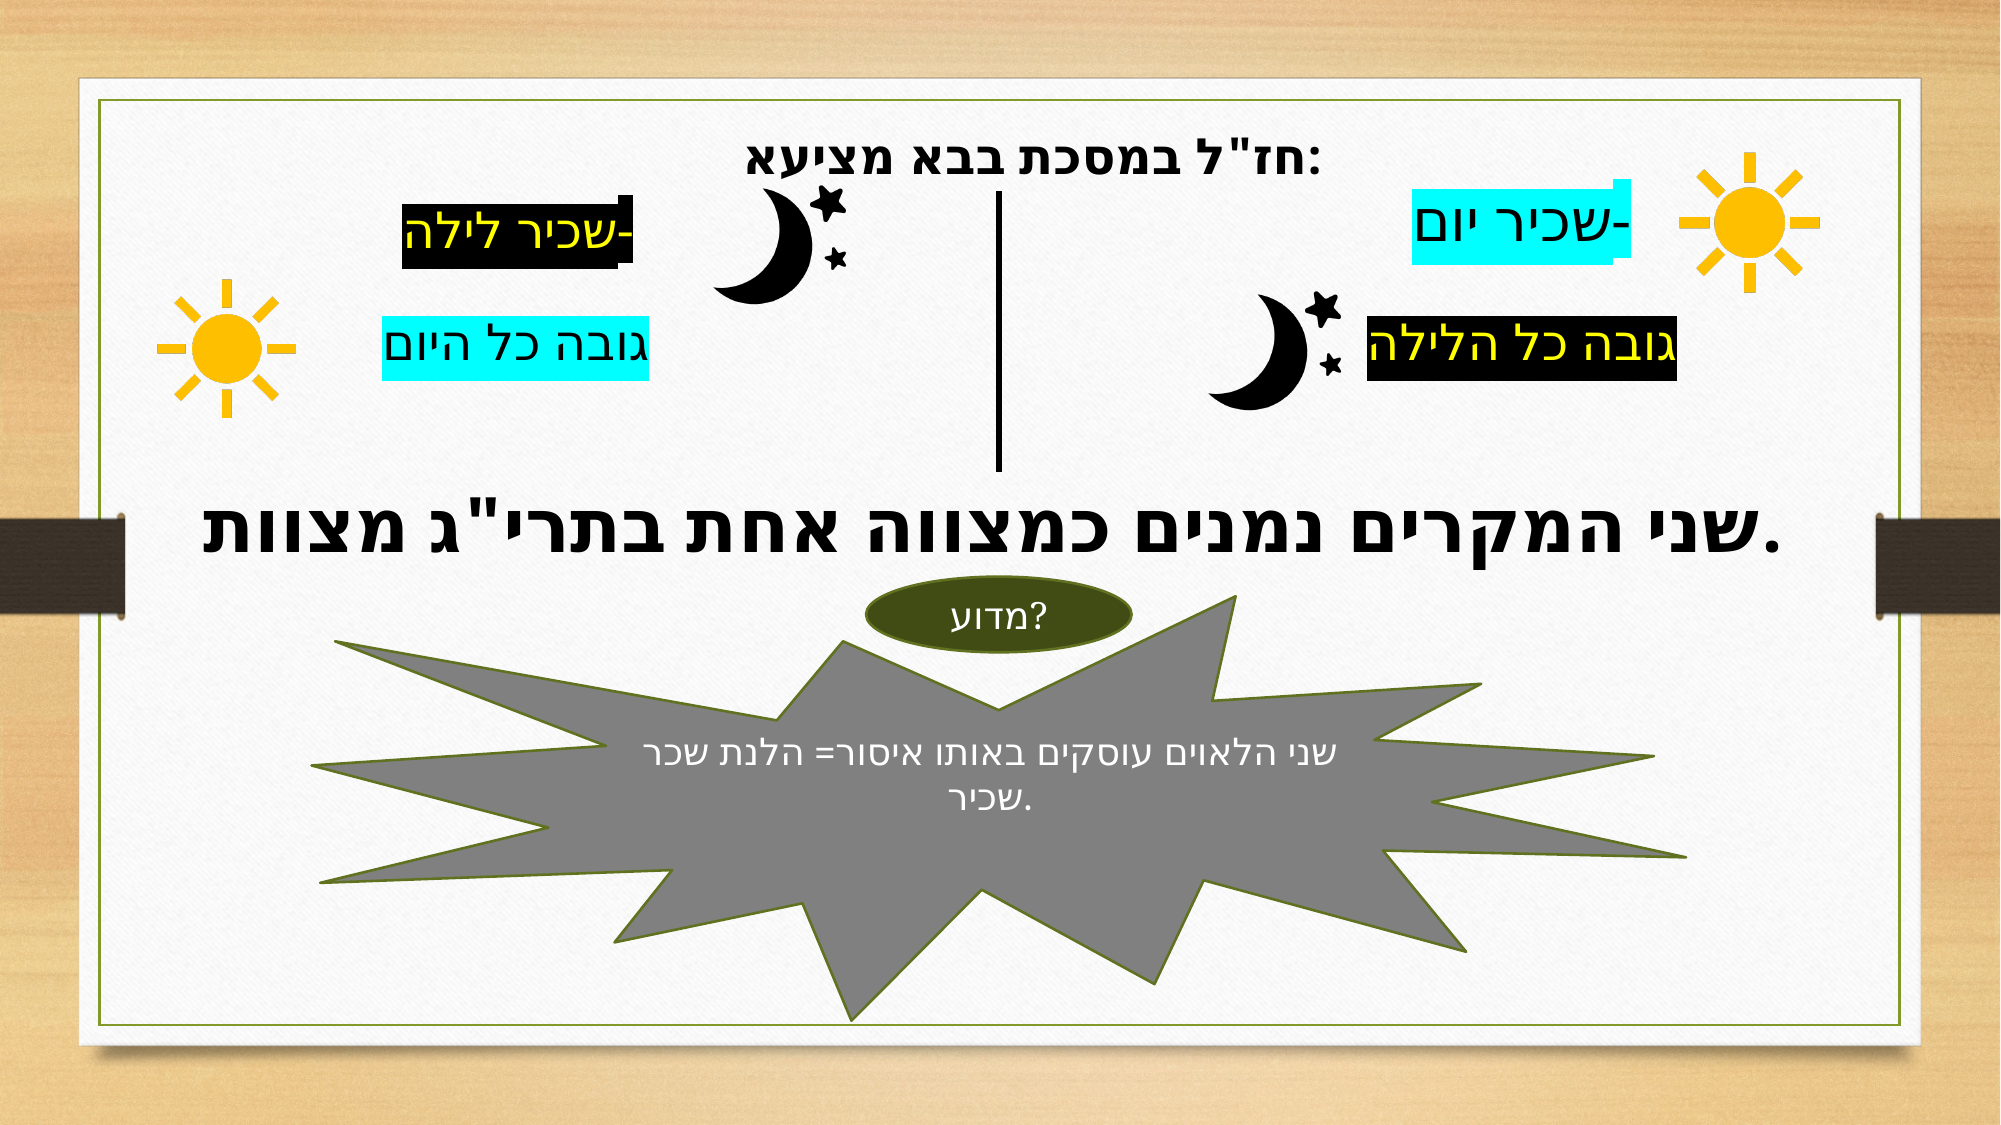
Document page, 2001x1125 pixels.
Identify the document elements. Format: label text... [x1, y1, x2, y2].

picture [0, 0, 2001, 1125]
text_box שכיר לילה- [354, 191, 682, 267]
text_box מדוע? [864, 575, 1133, 654]
text_box שכיר יום- [1351, 175, 1674, 261]
text_box שני הלאוים עוסקים באותו איסור= הלנת שכר שכיר. [310, 595, 1688, 1022]
text_box שני המקרים נמנים כמצווה אחת בתרי"ג מצוות. [123, 470, 1864, 576]
text_box גובה כל היום [365, 303, 666, 378]
text_box חז"ל במסכת בבא מציעא: [578, 117, 1486, 238]
text_box גובה כל הלילה [1353, 303, 1717, 424]
